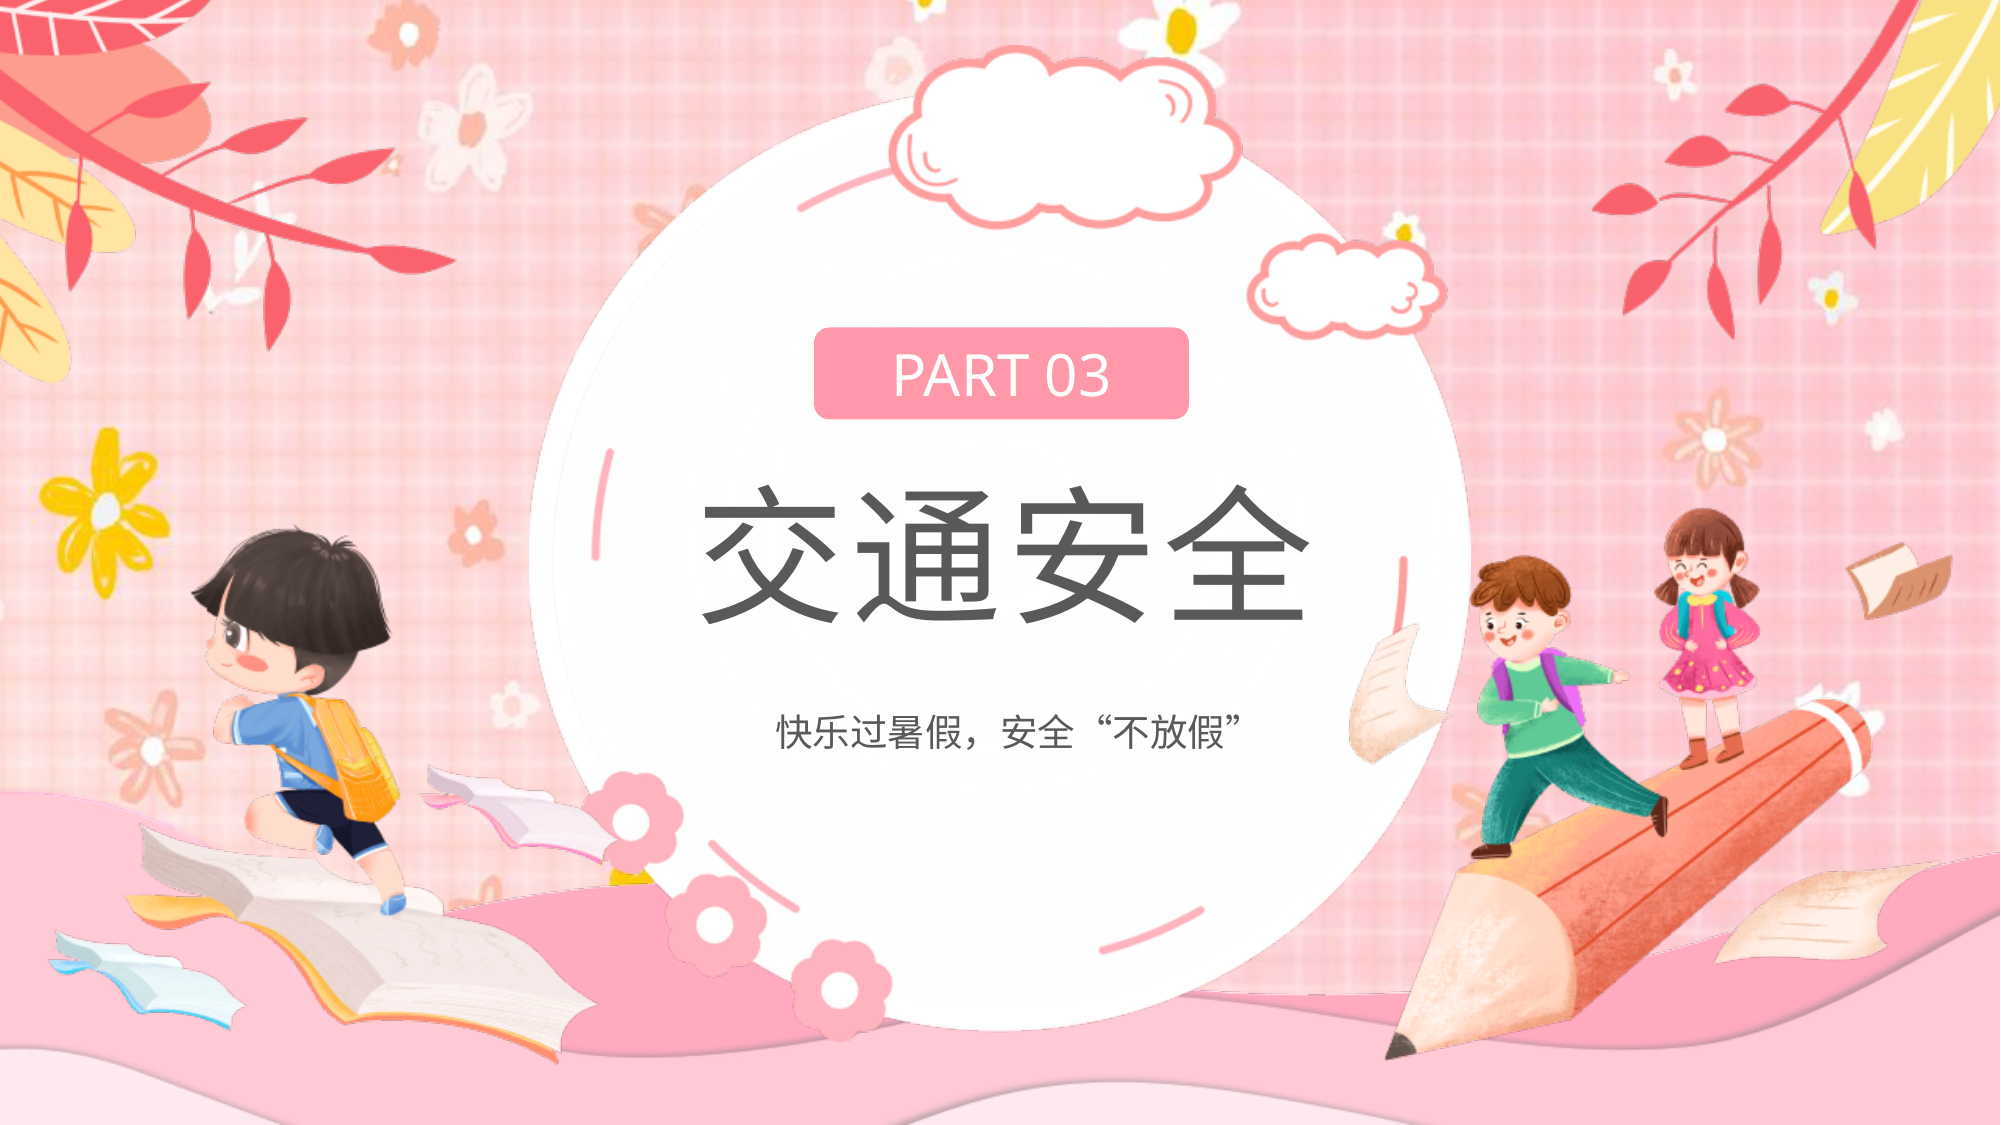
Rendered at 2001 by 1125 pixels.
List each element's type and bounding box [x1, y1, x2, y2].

text_box [529, 44, 1471, 1042]
picture [0, 0, 2000, 1125]
